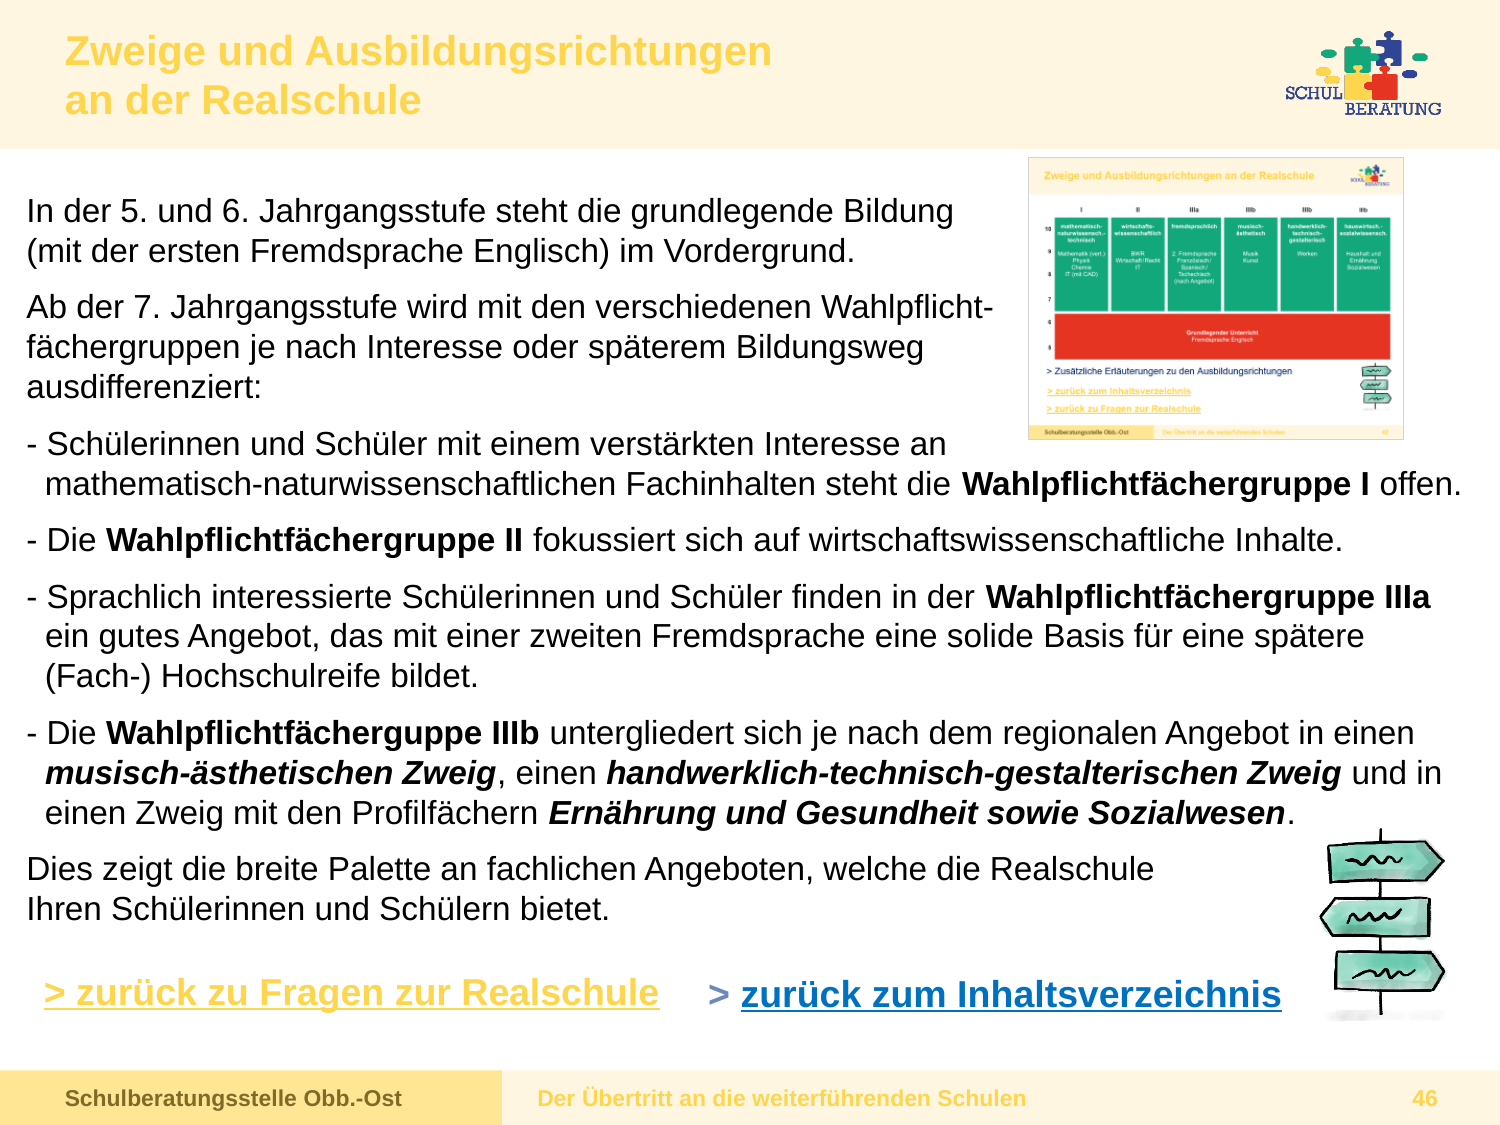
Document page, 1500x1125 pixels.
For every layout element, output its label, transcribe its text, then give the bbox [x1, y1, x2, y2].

text_box > zurück zu Fragen zur Realschule [31, 955, 705, 1017]
text_box In der 5. und 6. Jahrgangsstufe steht die grundlegende Bildung (mit der ersten Fremdsprache Englisch) im Vordergrund. Ab der 7. Jahrgangsstufe wird mit den verschiedenen Wahlpflicht- fächergruppen je nach Interesse oder späterem Bildungsweg ausdifferenziert: - Schülerinnen und Schüler mit einem verstärkten Interesse an mathematisch-naturwissenschaftlichen Fachinhalten steht die Wahlpflichtfächergruppe I offen. - Die Wahlpflichtfächergruppe II fokussiert sich auf wirtschaftswissenschaftliche Inhalte. - Sprachlich interessierte Schülerinnen und Schüler finden in der Wahlpflichtfächergruppe IIIa ein gutes Angebot, das mit einer zweiten Fremdsprache eine solide Basis für eine spätere (Fach-) Hochschulreife bildet. - Die Wahlpflichtfächerguppe IIIb untergliedert sich je nach dem regionalen Angebot in einen musisch-ästhetischen Zweig, einen handwerklich-technisch-gestalterischen Zweig und in einen Zweig mit den Profilfächern Ernährung und Gesundheit sowie Sozialwesen. Dies zeigt die breite Palette an fachlichen Angeboten, welche die Realschule Ihren Schülerinnen und Schülern bietet. [11, 181, 1489, 935]
picture [1286, 31, 1441, 115]
title Zweige und Ausbildungsrichtungen an der Realschule [64, 20, 1191, 127]
picture [1029, 158, 1403, 439]
slide_number 45 [1328, 1082, 1439, 1114]
text_box > zurück zum Inhaltsverzeichnis [693, 962, 1294, 1023]
picture [1299, 807, 1470, 1029]
